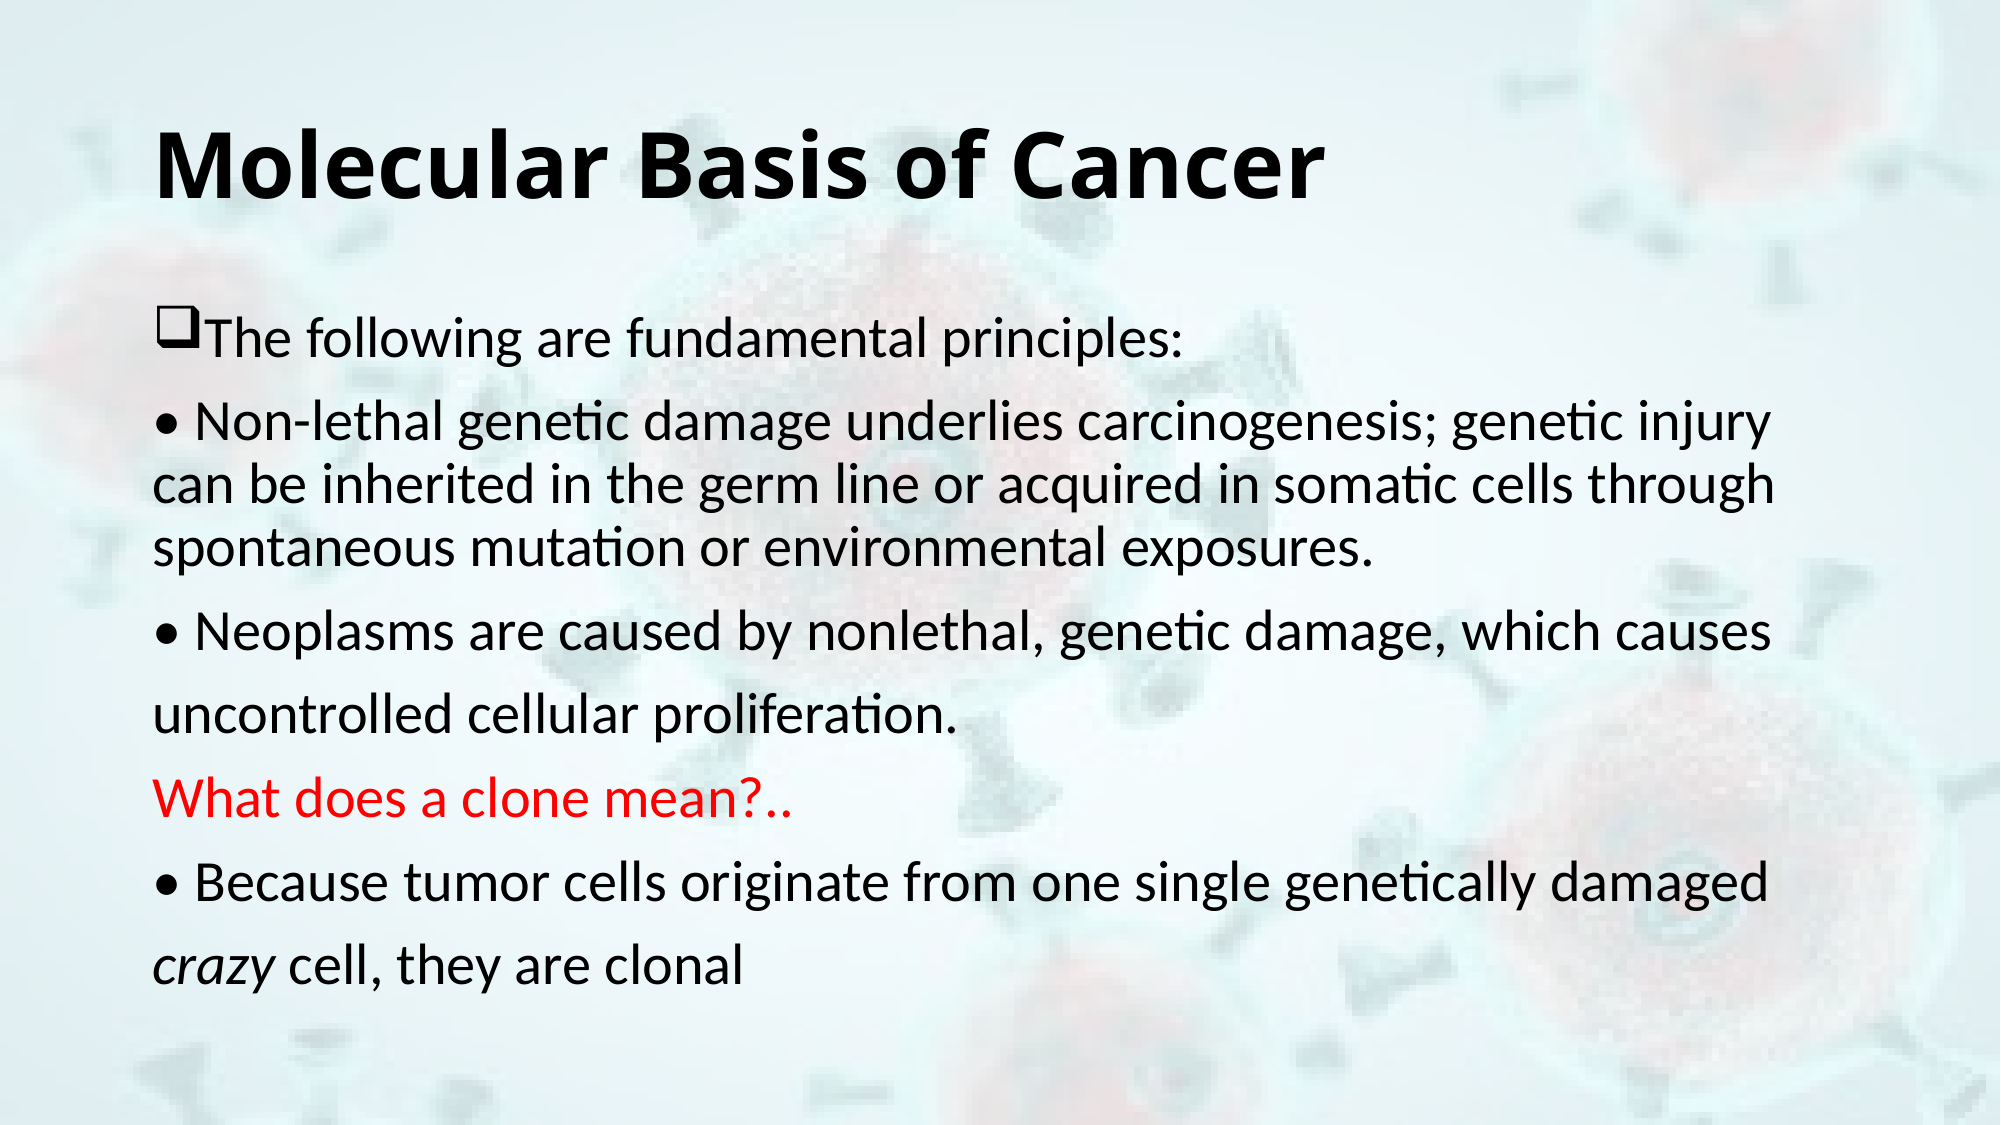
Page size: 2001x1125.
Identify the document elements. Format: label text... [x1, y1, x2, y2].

list The following are fundamental principles: • Non-lethal genetic damage underlies carcinogenesis; genetic injury can be inherited in the germ line or acquired in somatic cells through spontaneous mutation or environmental exposures. • Neoplasms are caused by nonlethal, genetic damage, which causes uncontrolled cellular proliferation. What does a clone mean?.. • Because tumor cells originate from one single genetically damaged crazy cell, they are clonal [137, 299, 1863, 1014]
title Molecular Basis of Cancer [137, 59, 1863, 278]
